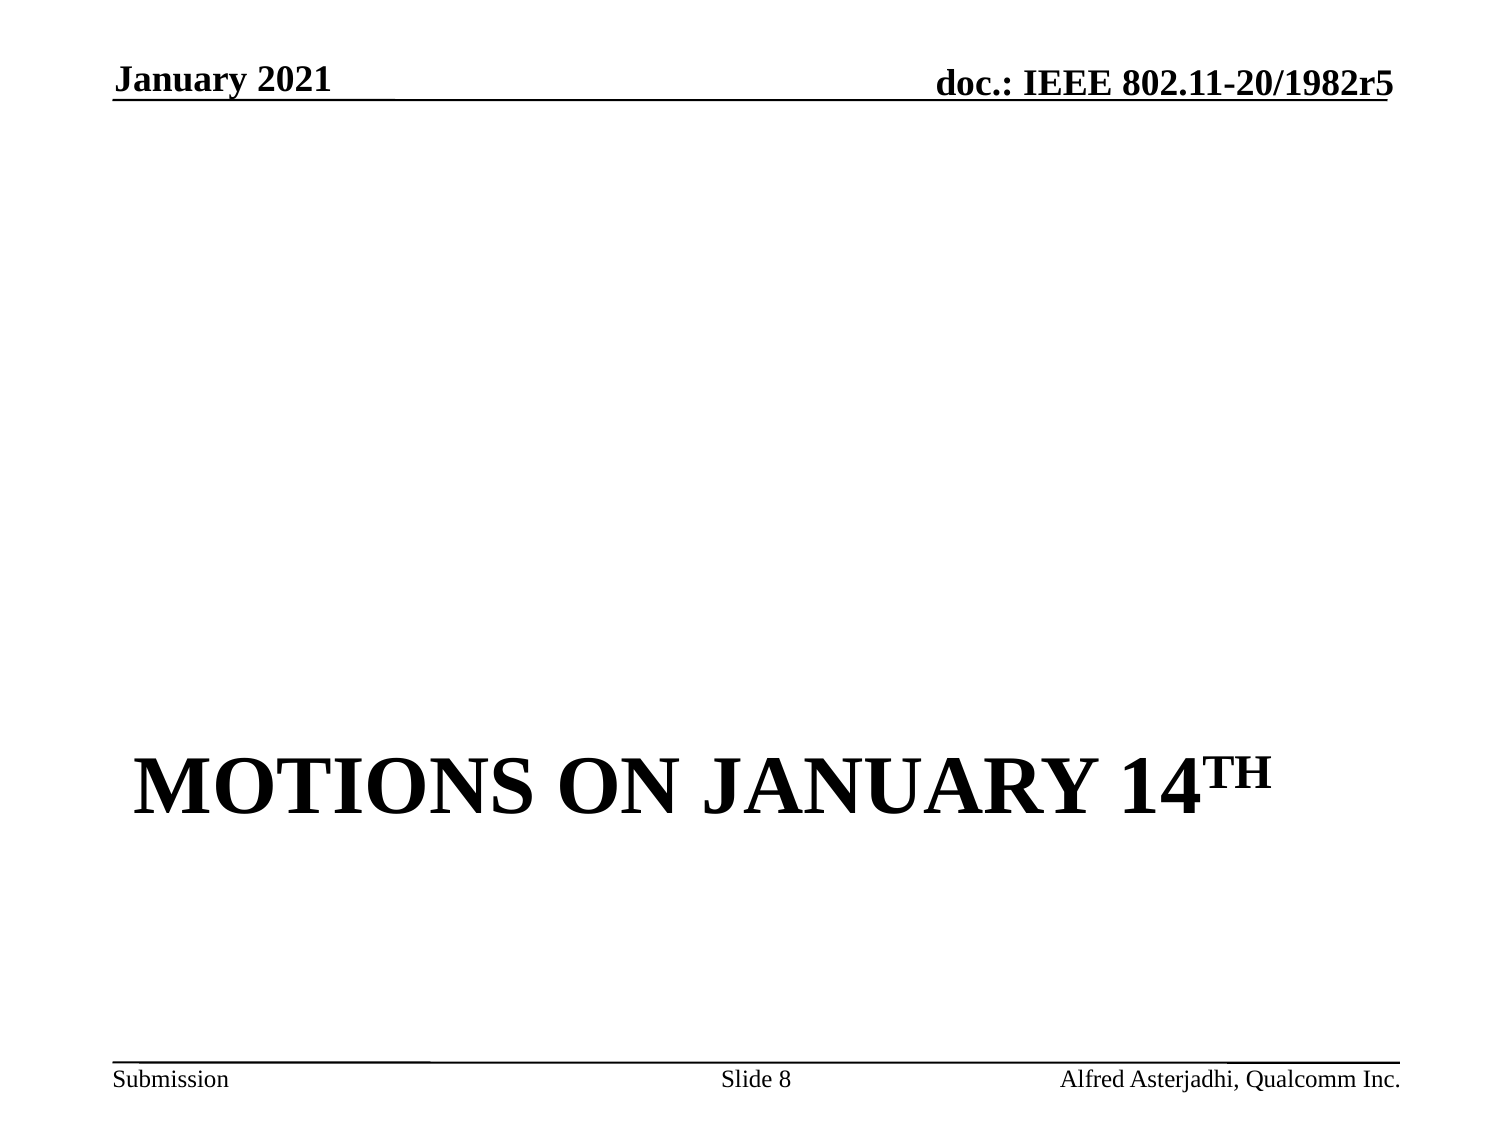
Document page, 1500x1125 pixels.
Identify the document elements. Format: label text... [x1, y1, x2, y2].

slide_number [114, 54, 423, 100]
title Motions on January 14th [118, 722, 1394, 947]
footer Alfred Asterjadhi, Qualcomm Inc. [878, 1061, 1402, 1093]
slide_number Slide 8 [712, 1061, 800, 1123]
